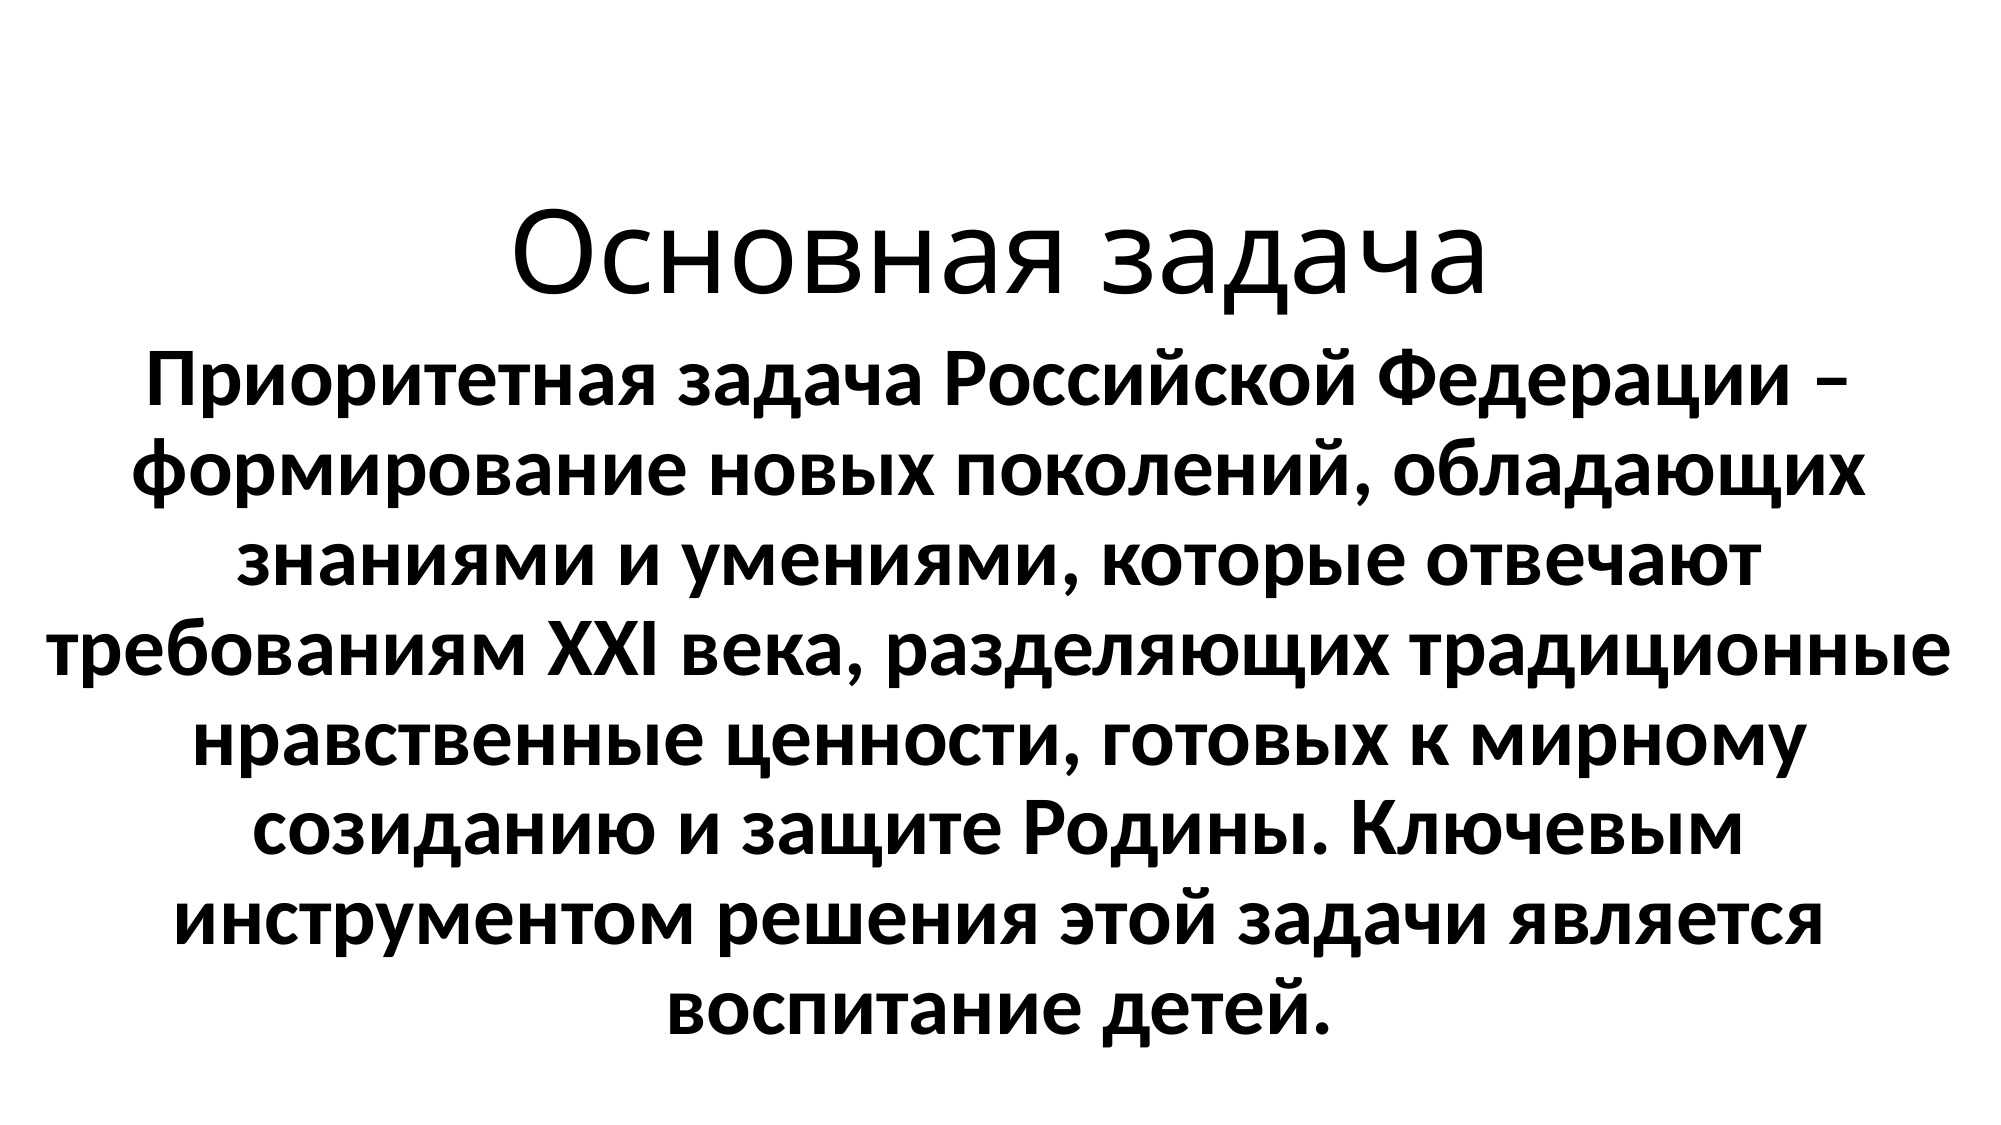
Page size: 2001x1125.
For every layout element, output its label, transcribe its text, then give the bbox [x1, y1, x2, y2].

subtitle Приоритетная задача Российской Федерации – формирование новых поколений, обладающих знаниями и умениями, которые отвечают требованиям XXI века, разделяющих традиционные нравственные ценности, готовых к мирному созиданию и защите Родины. Ключевым инструментом решения этой задачи является воспитание детей. [0, 325, 2000, 1114]
title Основная задача [249, 184, 1750, 325]
